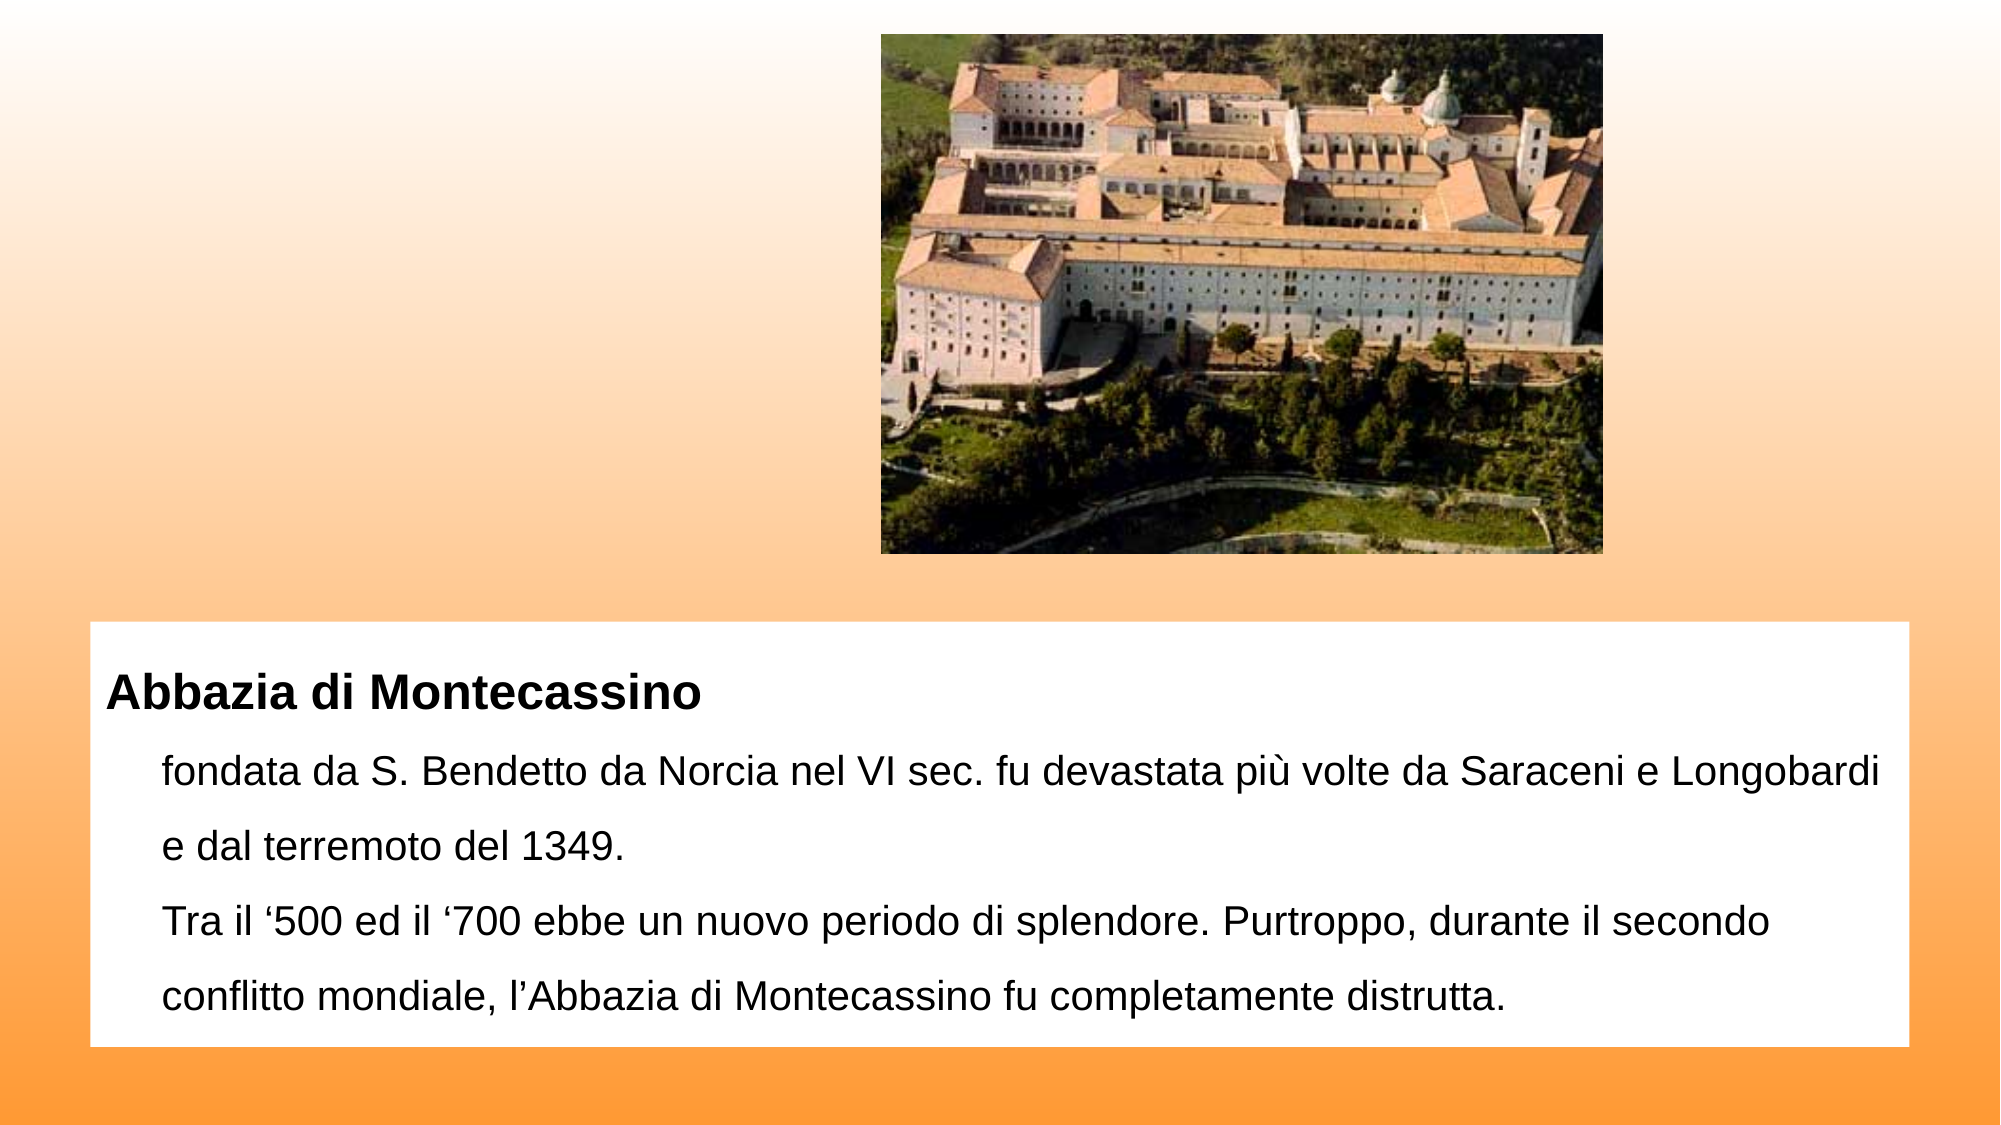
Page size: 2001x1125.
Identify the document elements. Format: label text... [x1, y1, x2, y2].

picture [881, 33, 1603, 554]
list Abbazia di Montecassino fondata da S. Bendetto da Norcia nel VI sec. fu devastata più volte da Saraceni e Longobardi e dal terremoto del 1349. Tra il ‘500 ed il ‘700 ebbe un nuovo periodo di splendore. Purtroppo, durante il secondo conflitto mondiale, l’Abbazia di Montecassino fu completamente distrutta. [90, 621, 1910, 1048]
